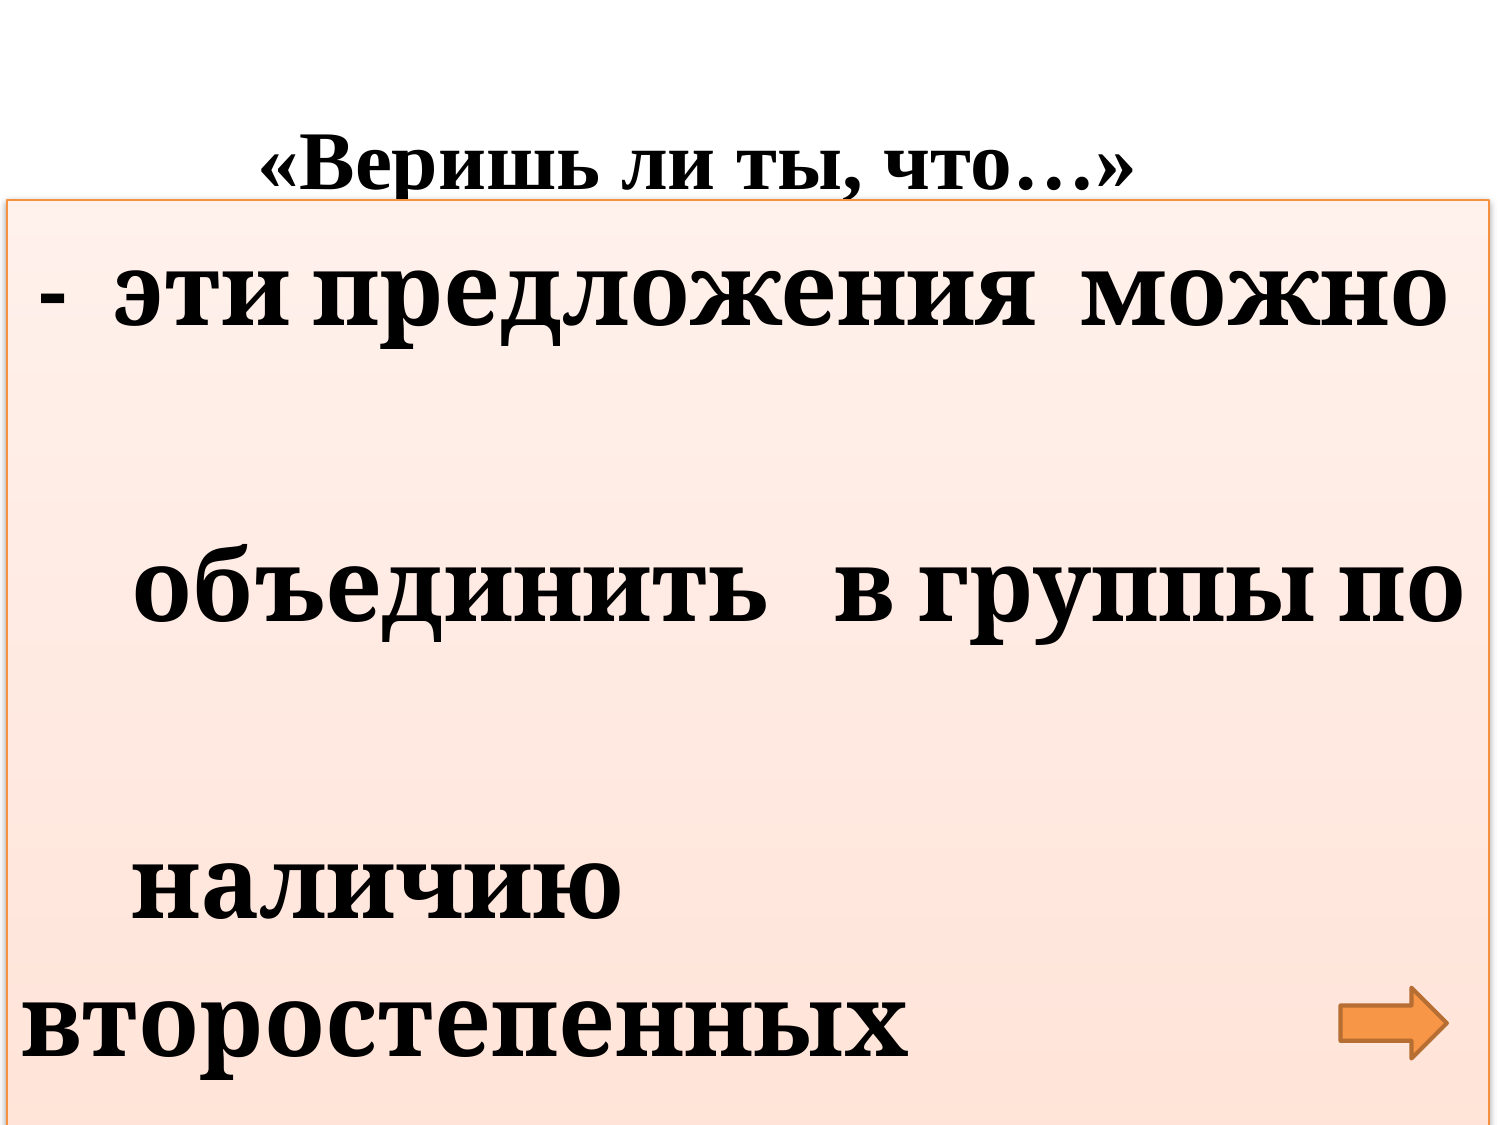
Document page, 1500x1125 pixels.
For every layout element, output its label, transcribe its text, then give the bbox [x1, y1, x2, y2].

text_box - эти предложения можно объединить в группы по наличию второстепенных членов? [6, 199, 1490, 1125]
text_box [1338, 985, 1449, 1061]
text_box «Веришь ли ты, что…» [243, 84, 1248, 196]
